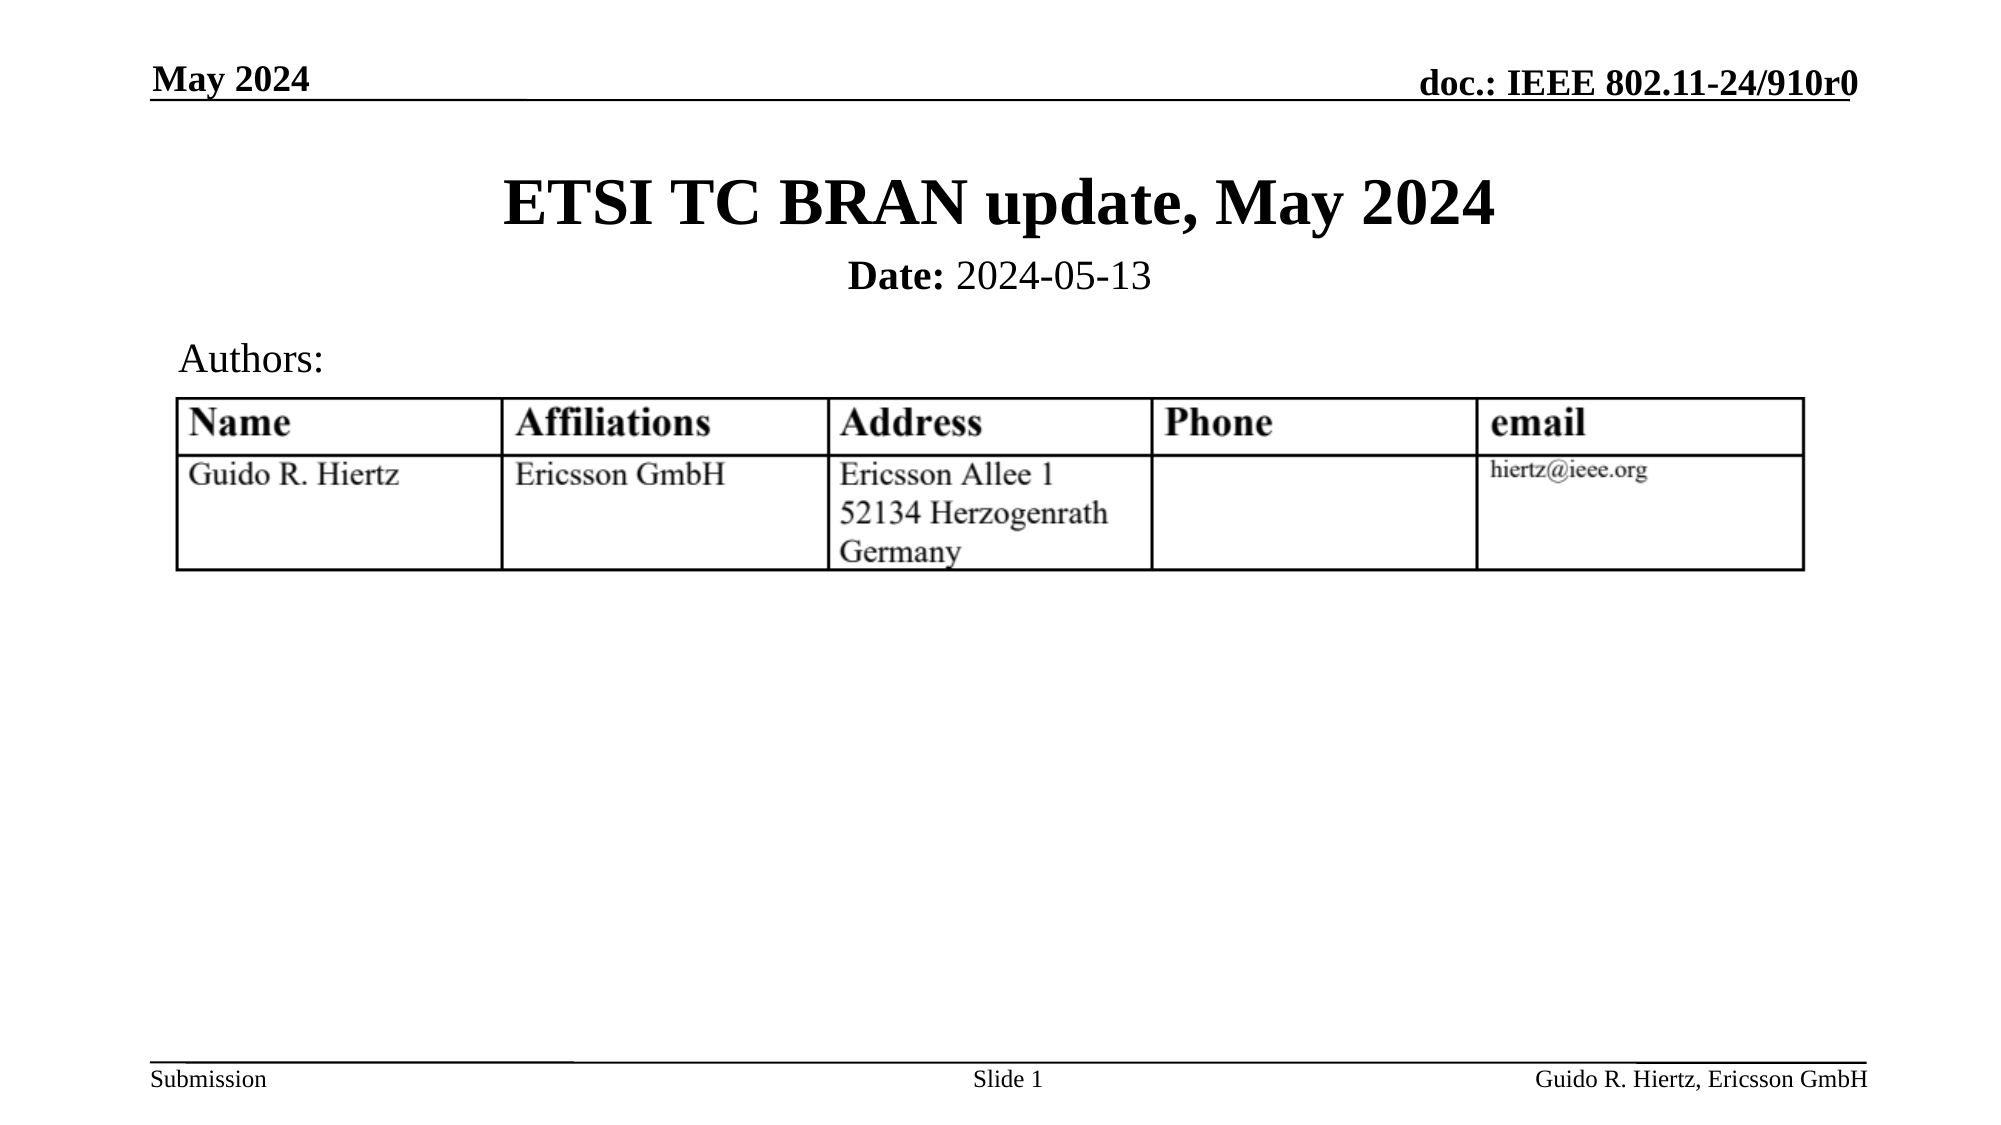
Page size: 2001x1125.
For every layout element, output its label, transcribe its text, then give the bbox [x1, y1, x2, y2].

title ETSI TC BRAN update, May 2024 [149, 76, 1851, 319]
slide_number Slide 1 [950, 1061, 1067, 1123]
text_box Authors: [162, 323, 401, 387]
subtitle Date: 2024-05-13 [299, 239, 1701, 319]
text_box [162, 396, 1849, 616]
footer Guido R. Hiertz, Ericsson GmbH [1171, 1061, 1869, 1093]
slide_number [152, 54, 563, 100]
